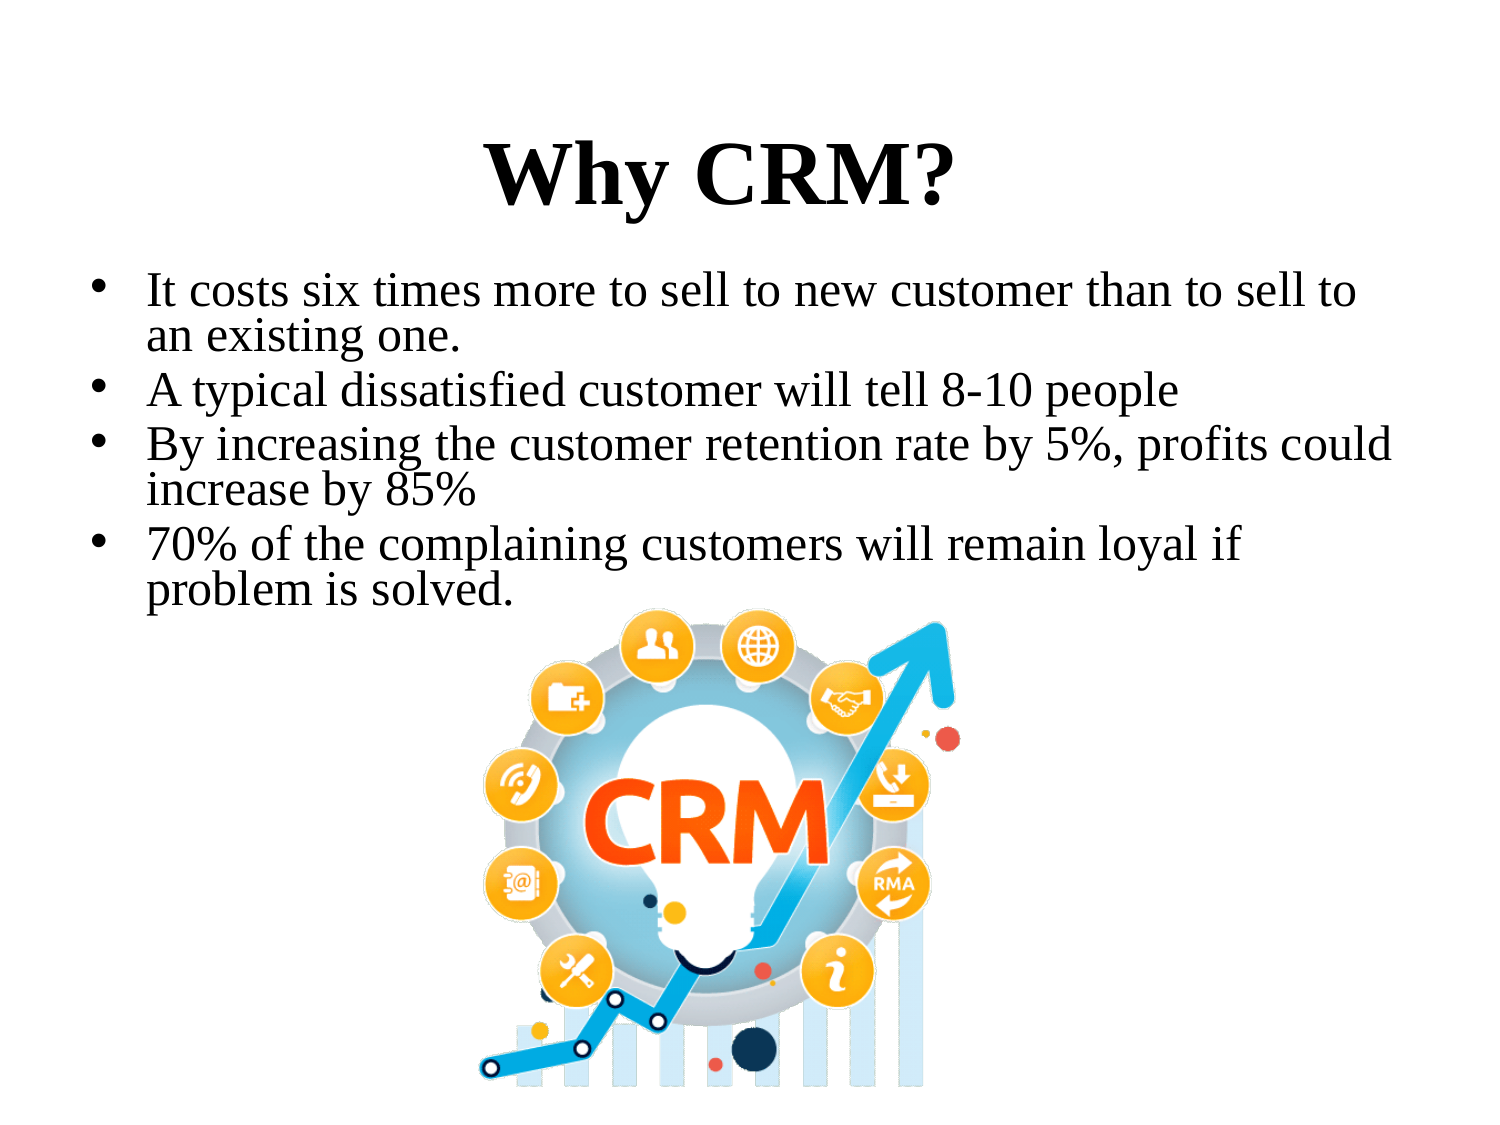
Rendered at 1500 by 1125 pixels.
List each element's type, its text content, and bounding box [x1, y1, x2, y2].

picture [478, 607, 963, 1087]
list It costs six times more to sell to new customer than to sell to an existing one. A typical dissatisfied customer will tell 8-10 people By increasing the customer retention rate by 5%, profits could increase by 85% 70% of the complaining customers will remain loyal if problem is solved. [75, 262, 1425, 1005]
title Why CRM? [45, 42, 1396, 231]
